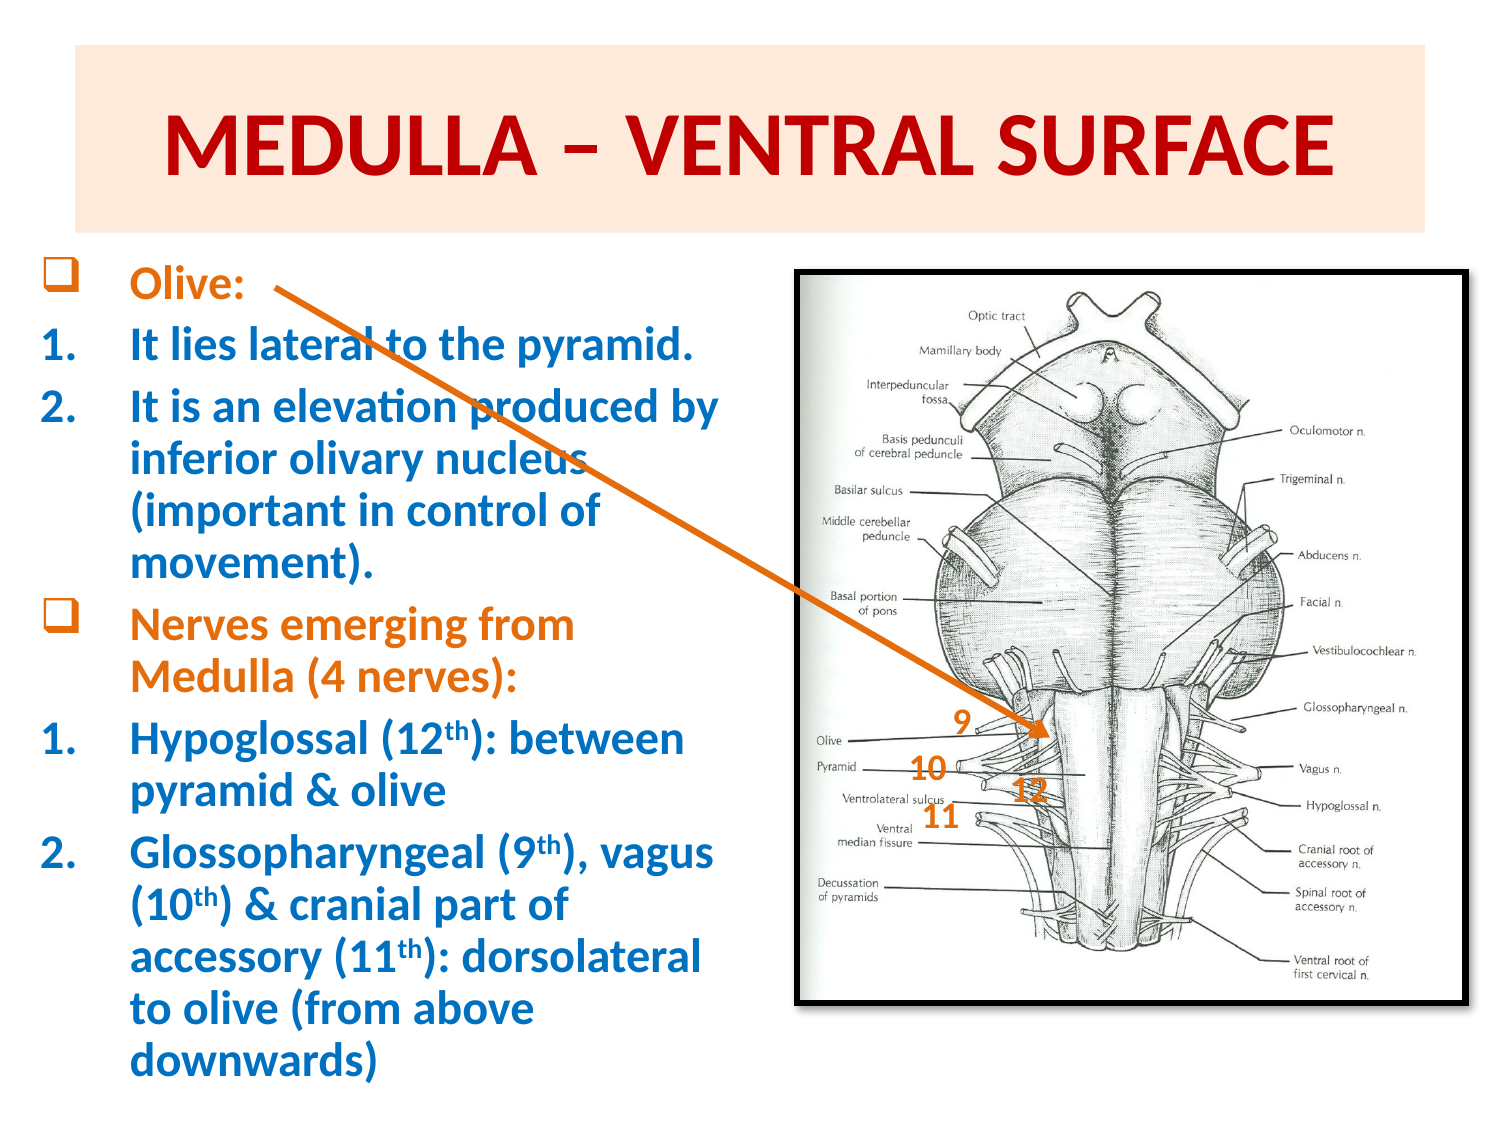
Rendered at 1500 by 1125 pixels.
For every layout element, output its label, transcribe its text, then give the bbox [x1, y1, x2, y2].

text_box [274, 287, 1051, 738]
list Olive: It lies lateral to the pyramid. It is an elevation produced by inferior olivary nucleus (important in control of movement). Nerves emerging from Medulla (4 nerves): Hypoglossal (12th): between pyramid & olive Glossopharyngeal (9th), vagus (10th) & cranial part of accessory (11th): dorsolateral to olive (from above downwards) [24, 249, 763, 1100]
title MEDULLA – VENTRAL SURFACE [75, 45, 1425, 233]
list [799, 274, 1463, 1001]
